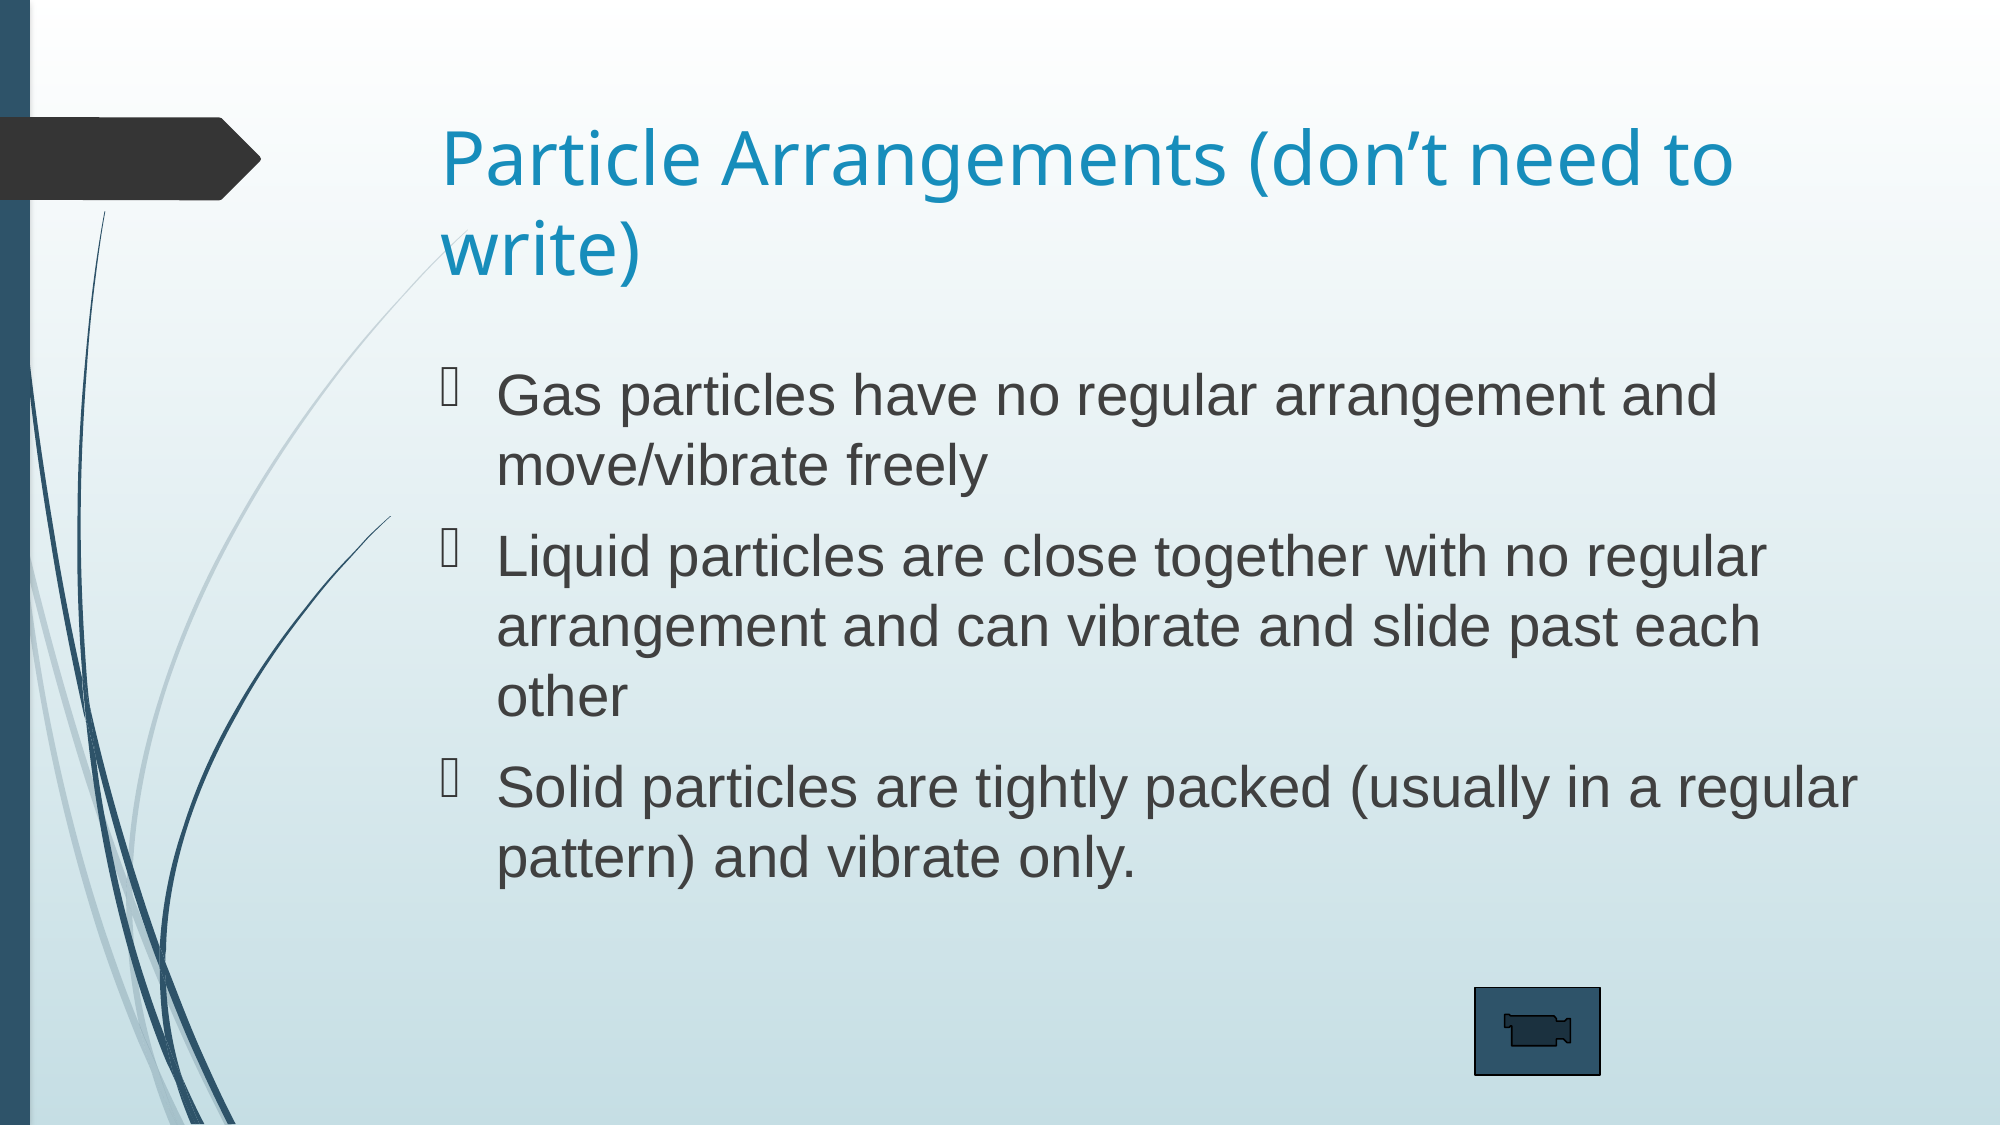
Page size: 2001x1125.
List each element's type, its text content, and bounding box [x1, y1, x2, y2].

list Gas particles have no regular arrangement and move/vibrate freely Liquid particles are close together with no regular arrangement and can vibrate and slide past each other Solid particles are tightly packed (usually in a regular pattern) and vibrate only. [424, 350, 1888, 970]
text_box [1475, 987, 1601, 1075]
title Particle Arrangements (don’t need to write) [425, 102, 1888, 313]
